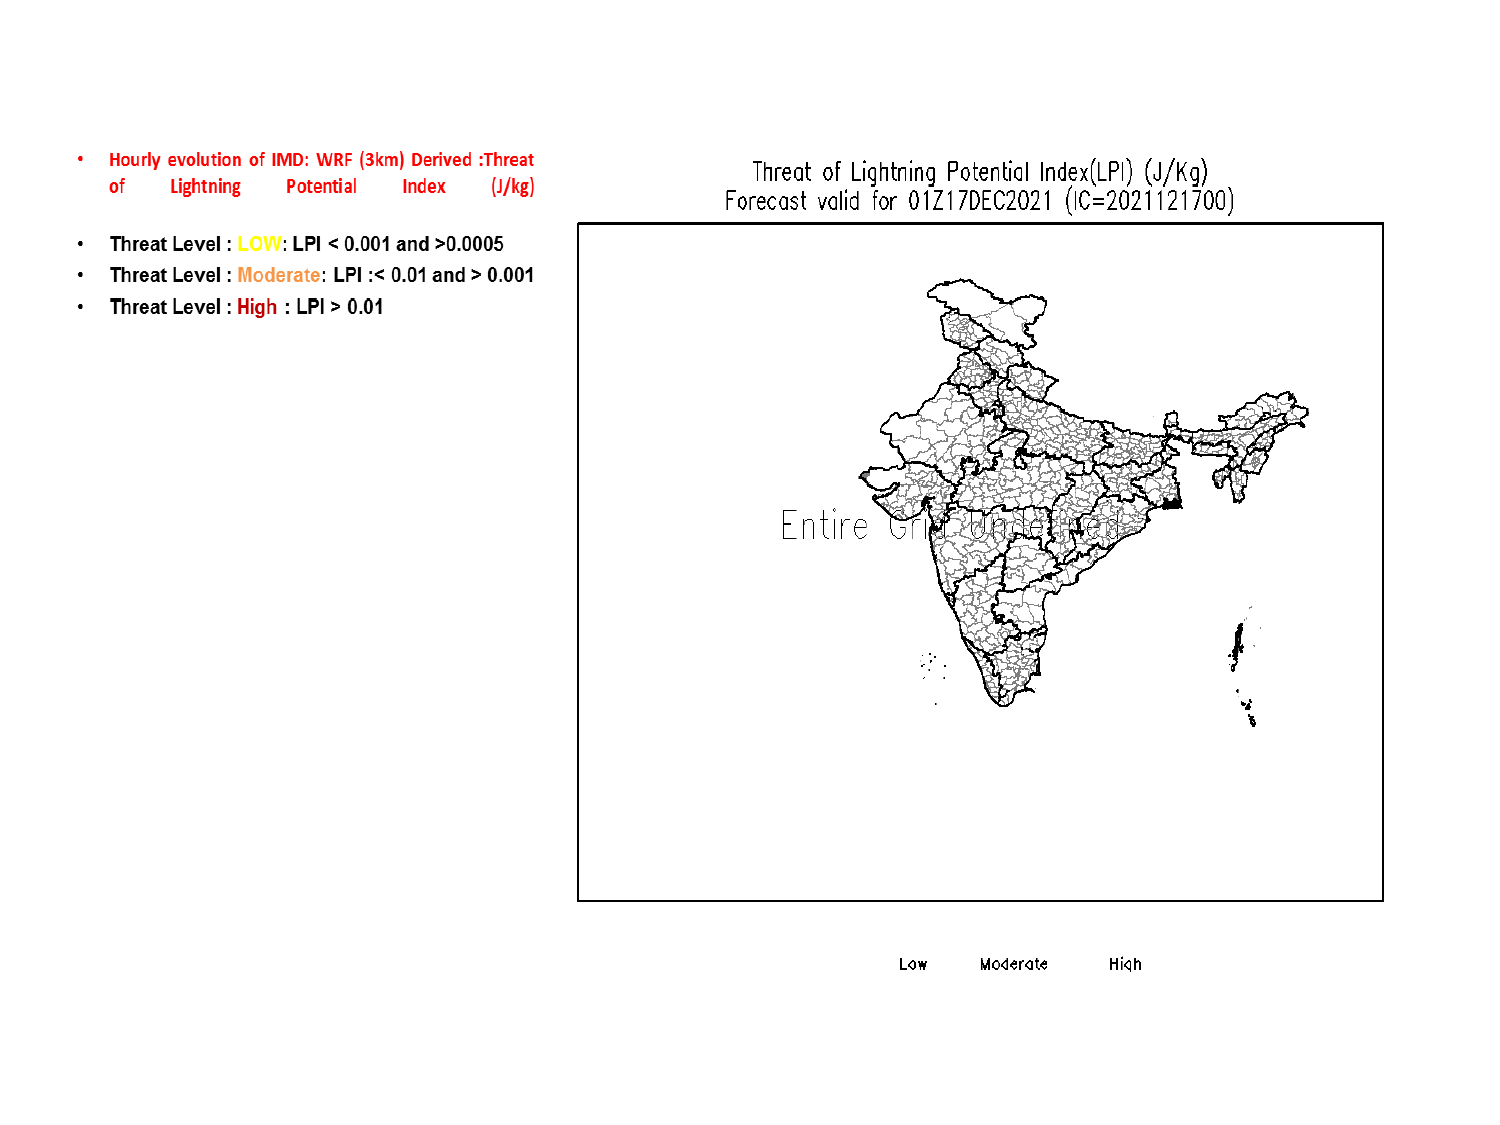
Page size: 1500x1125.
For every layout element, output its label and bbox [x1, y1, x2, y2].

picture [74, 149, 1426, 976]
